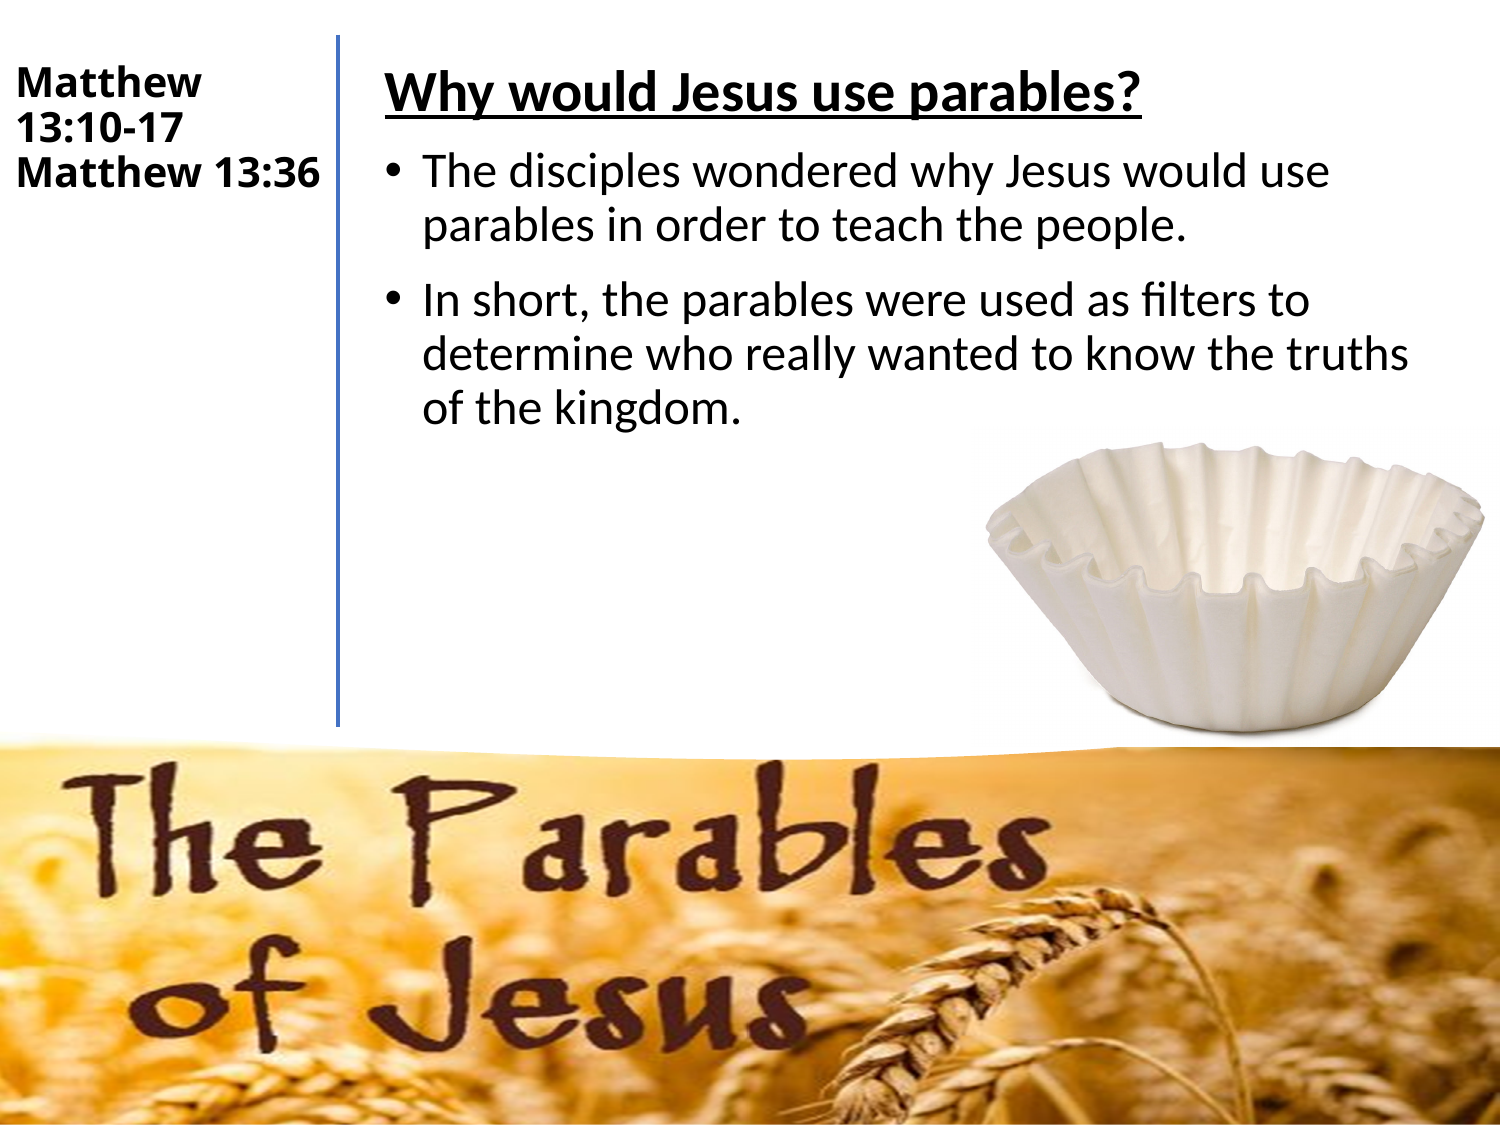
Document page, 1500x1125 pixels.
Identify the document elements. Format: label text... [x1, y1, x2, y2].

picture [0, 426, 1500, 1125]
list Why would Jesus use parables? The disciples wondered why Jesus would use parables in order to teach the people. In short, the parables were used as filters to determine who really wanted to know the truths of the kingdom. [369, 53, 1441, 726]
title Matthew 13:10-17 Matthew 13:36 [0, 53, 336, 726]
